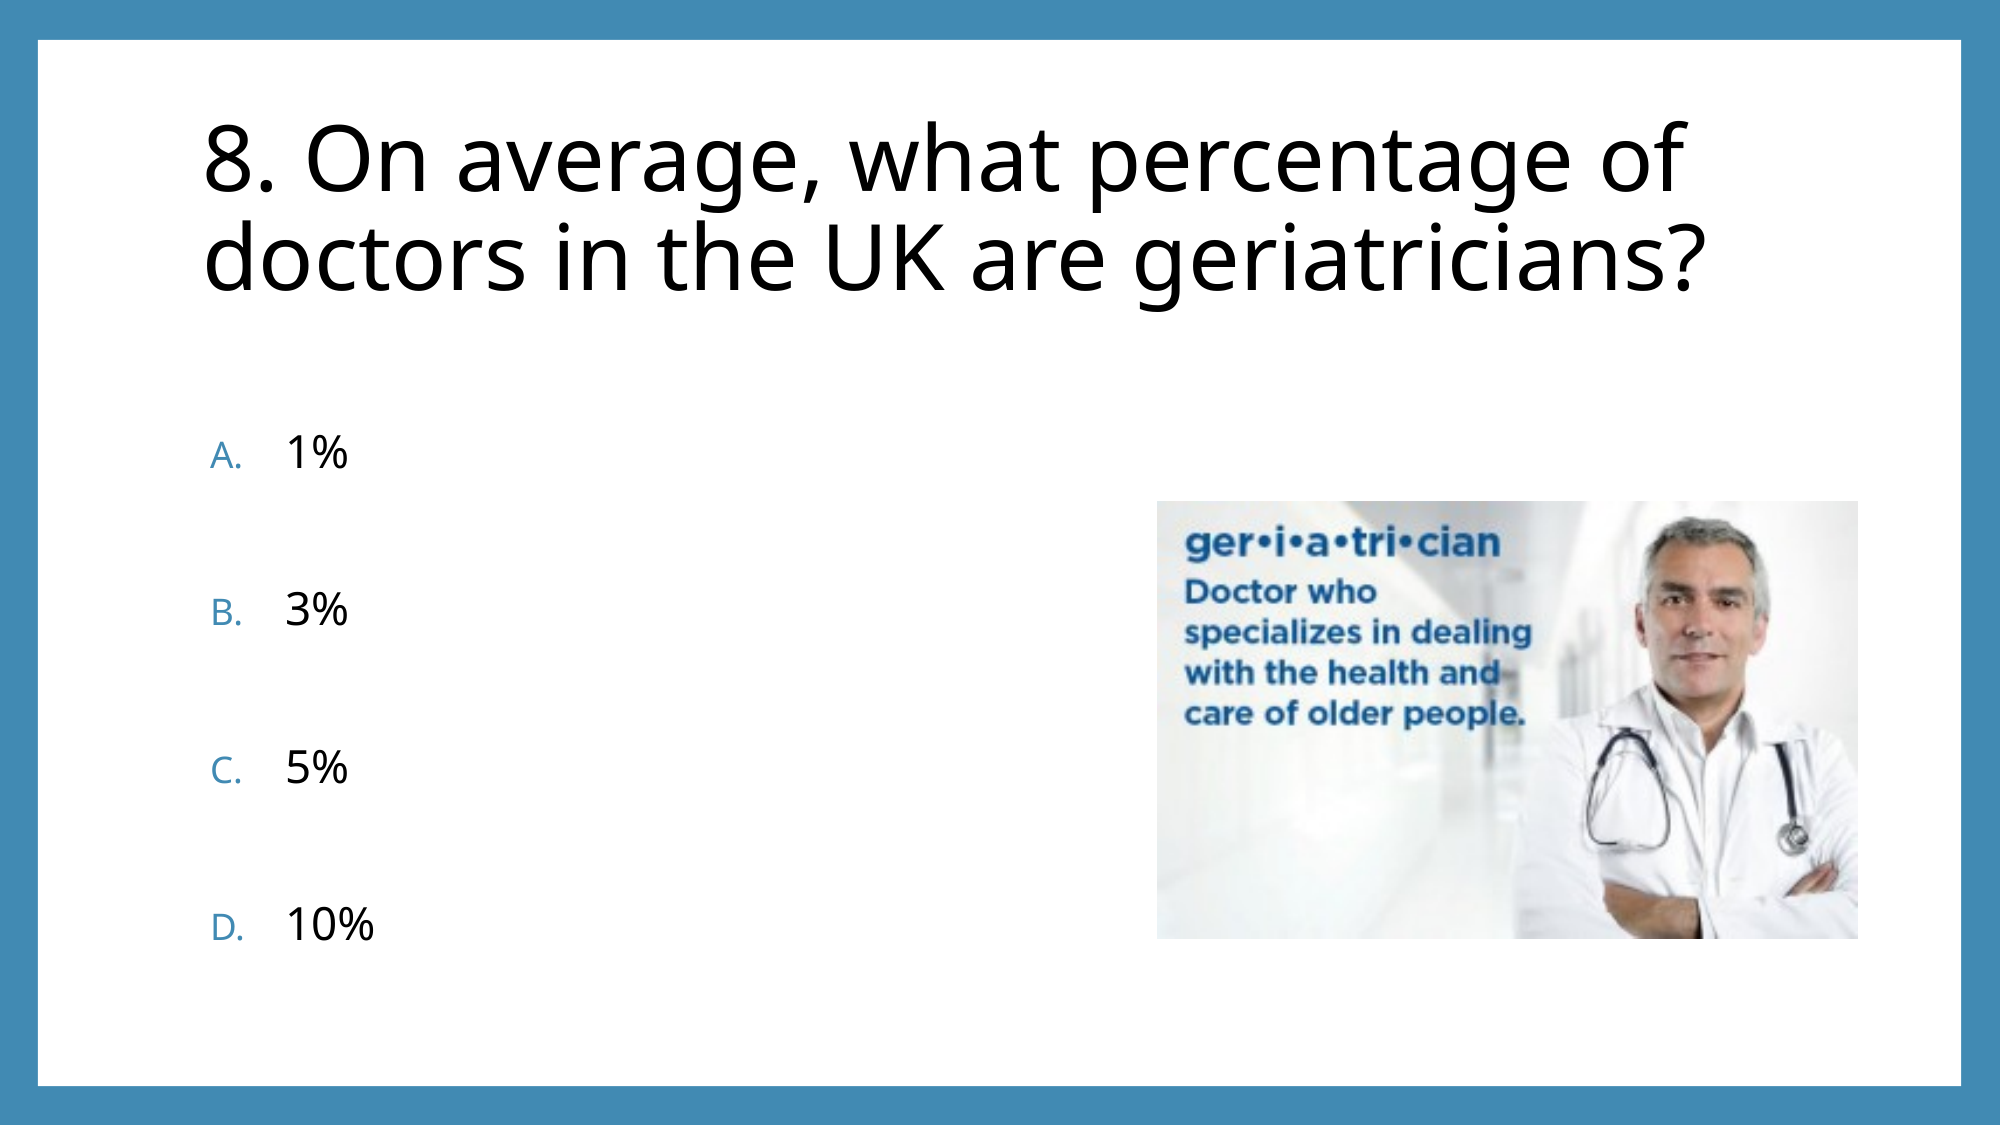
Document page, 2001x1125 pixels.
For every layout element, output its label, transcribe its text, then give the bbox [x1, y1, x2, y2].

list 1% 3% 5% 10% [187, 337, 1808, 1000]
picture [1157, 501, 1858, 939]
title 8. On average, what percentage of doctors in the UK are geriatricians? [187, 99, 1808, 323]
